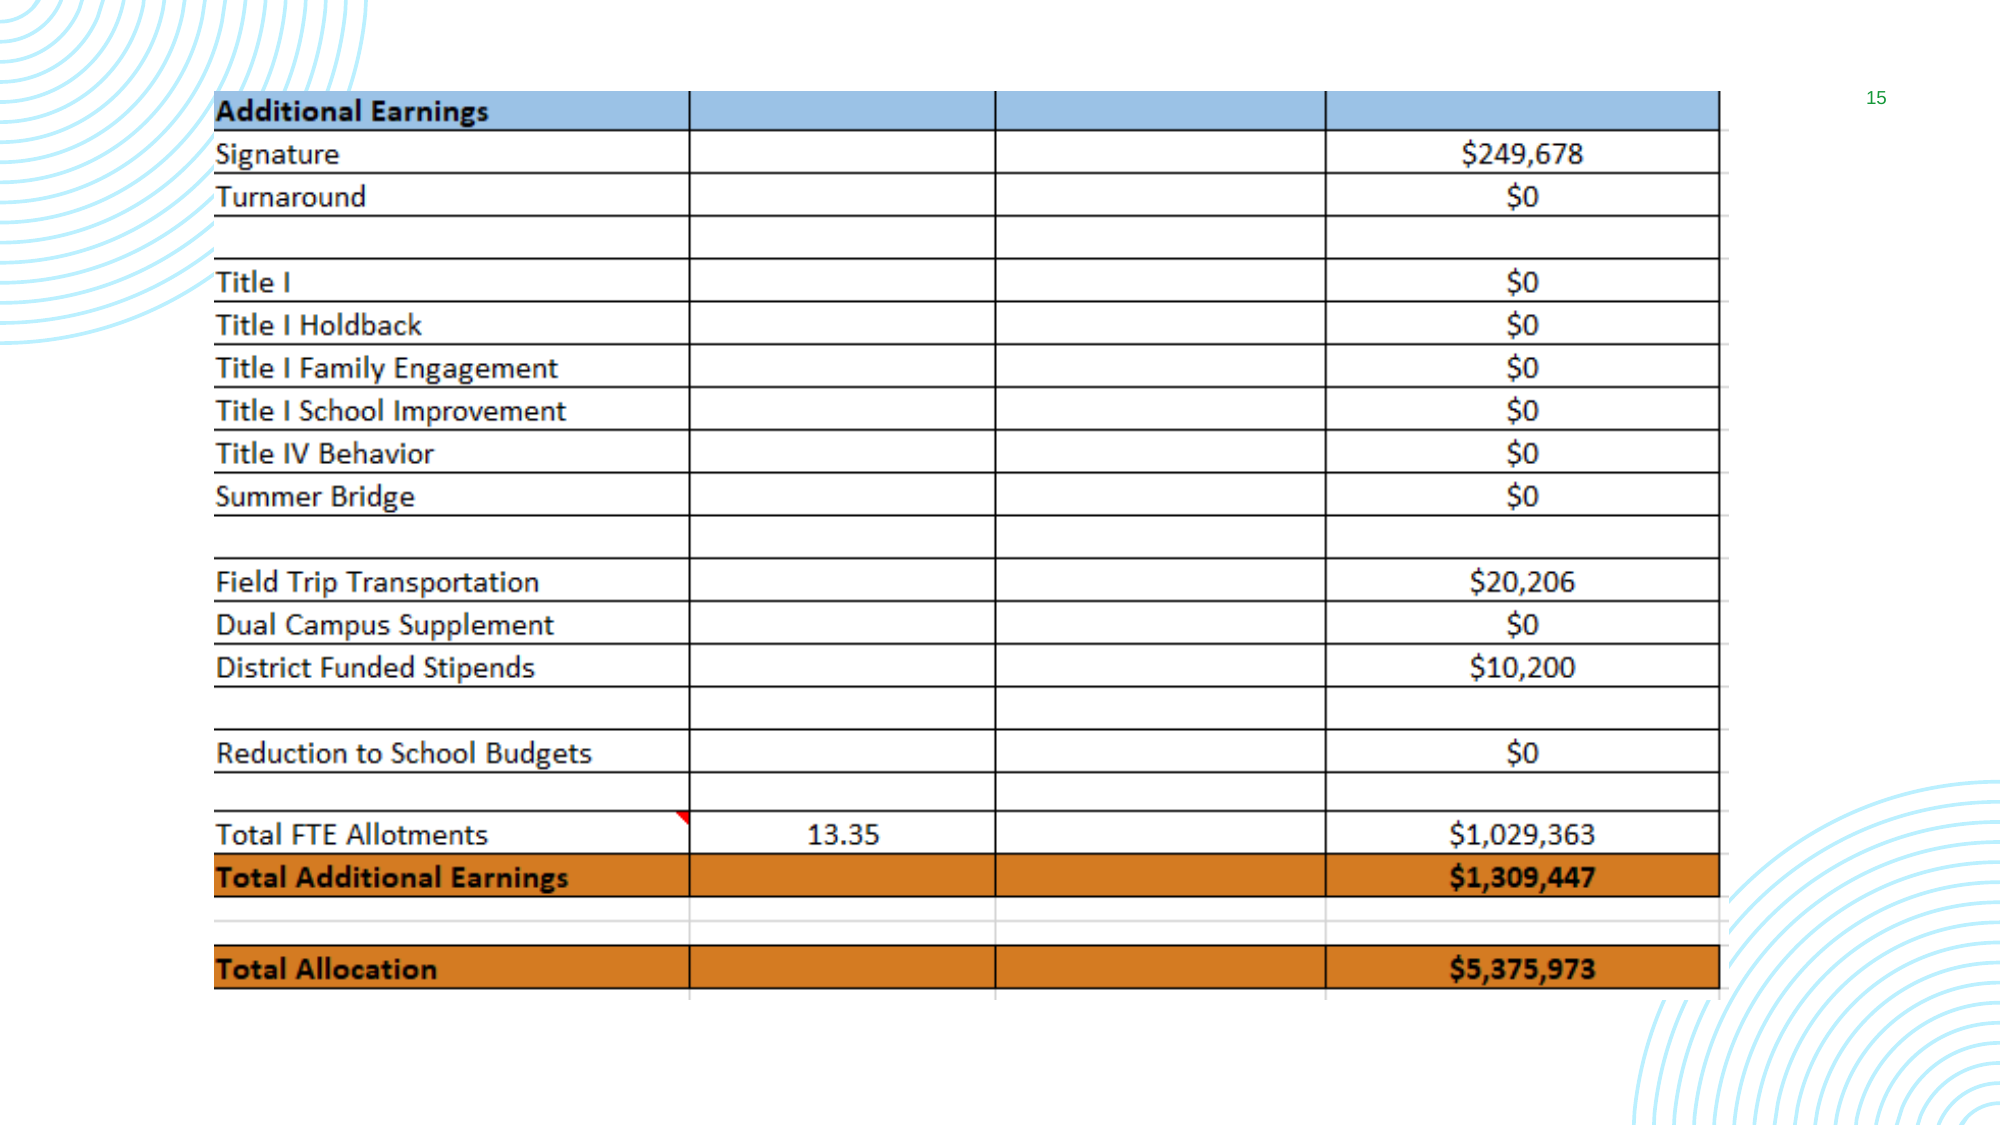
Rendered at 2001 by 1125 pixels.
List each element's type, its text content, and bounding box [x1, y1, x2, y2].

picture [214, 90, 1729, 1000]
slide_number 15 [1795, 75, 1958, 120]
